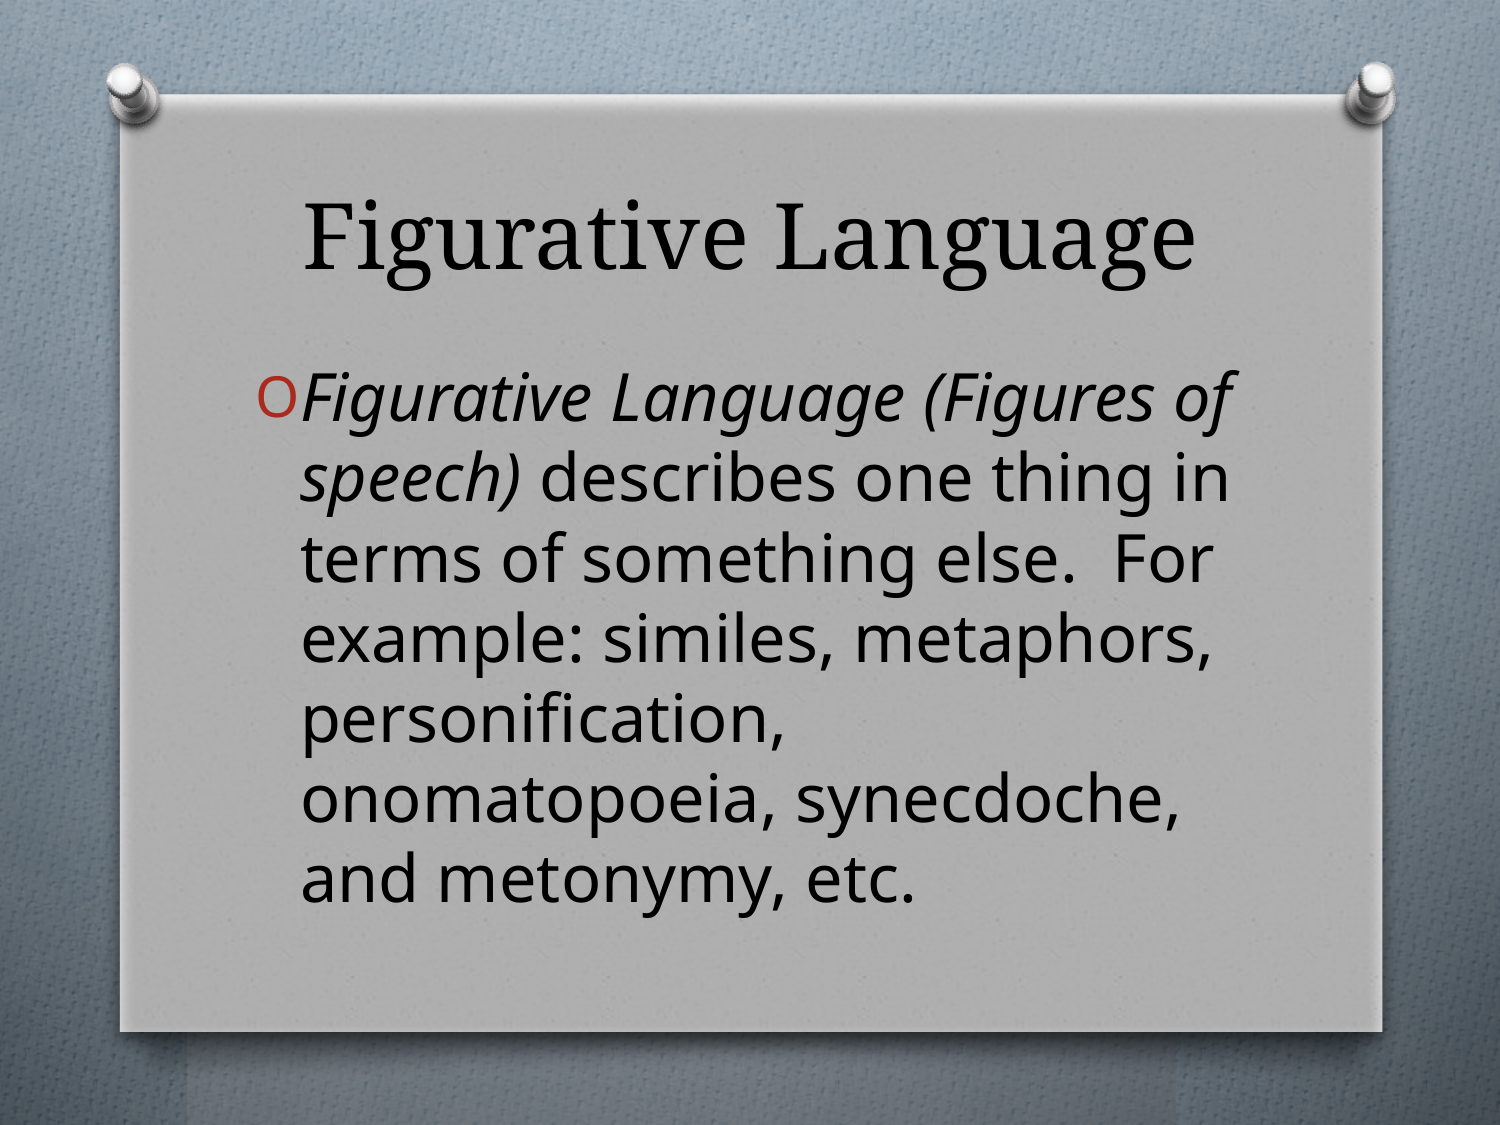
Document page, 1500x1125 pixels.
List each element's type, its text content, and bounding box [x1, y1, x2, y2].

list Figurative Language (Figures of speech) describes one thing in terms of something else. For example: similes, metaphors, personification, onomatopoeia, synecdoche, and metonymy, etc. [240, 347, 1257, 939]
title Figurative Language [179, 134, 1323, 332]
picture [75, 29, 198, 153]
picture [1317, 35, 1439, 156]
